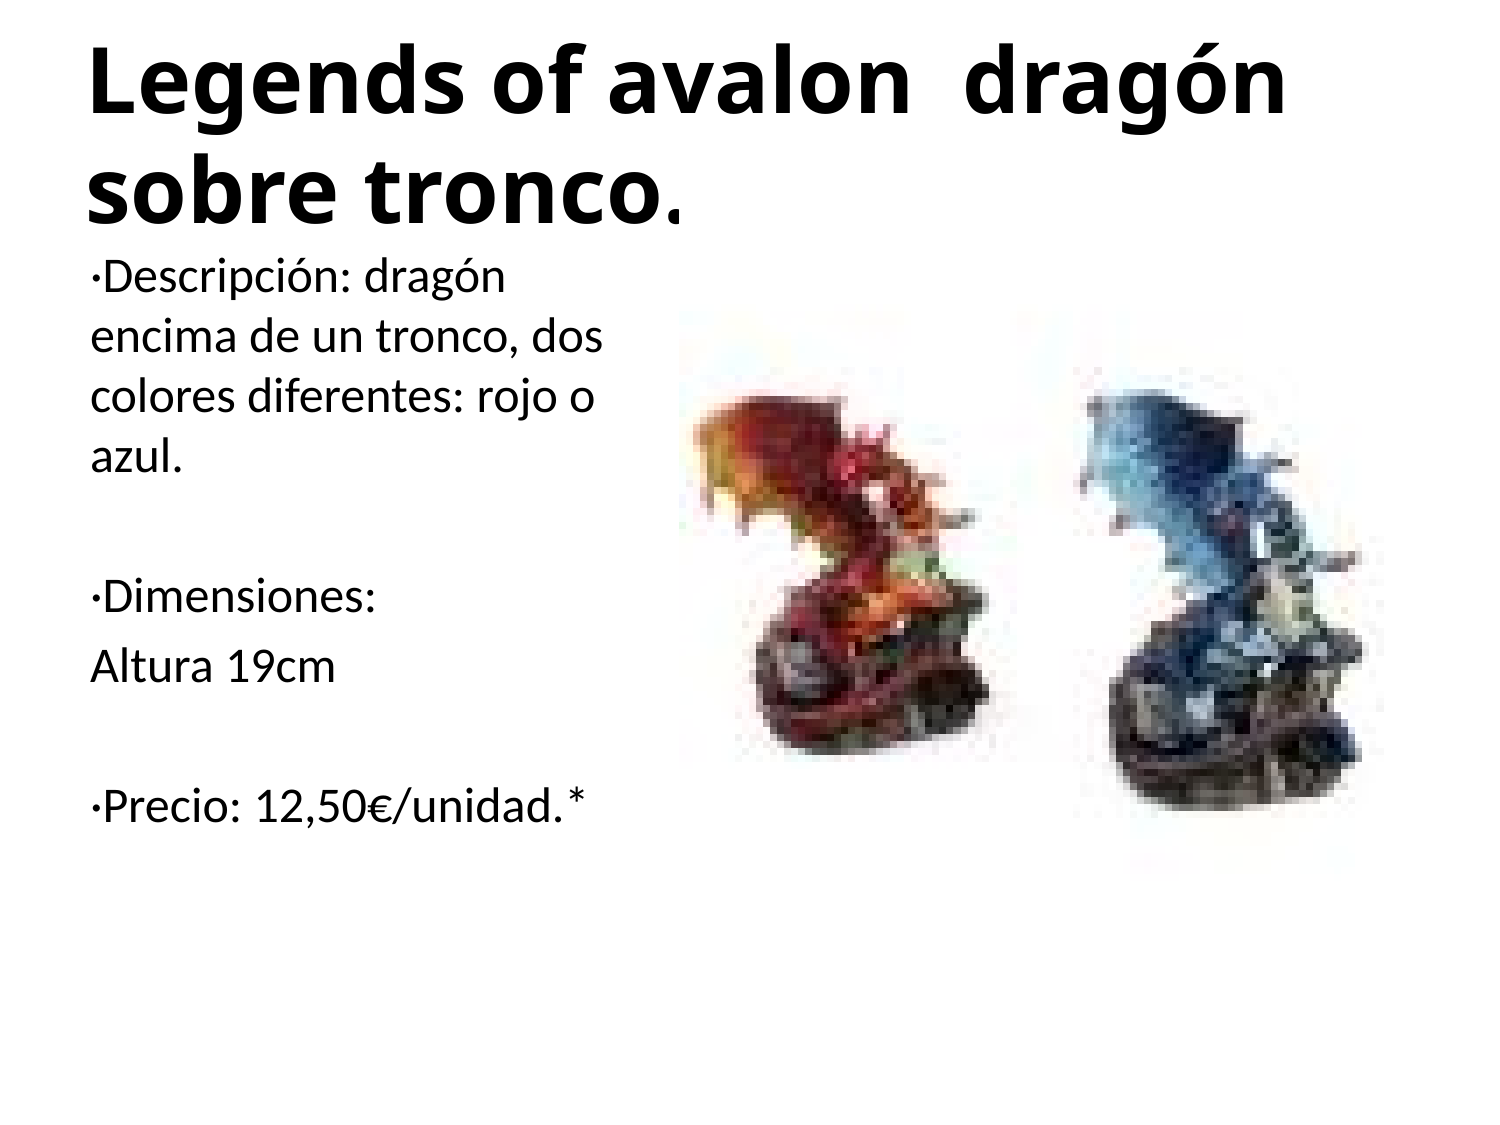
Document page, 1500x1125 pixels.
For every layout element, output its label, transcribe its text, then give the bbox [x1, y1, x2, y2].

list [679, 198, 1384, 903]
list ·Descripción: dragón encima de un tronco, dos colores diferentes: rojo o azul. ·Dimensiones: Altura 19cm ·Precio: 12,50€/unidad.* [75, 235, 622, 1005]
title Legends of avalon dragón sobre tronco. [70, 58, 1414, 250]
